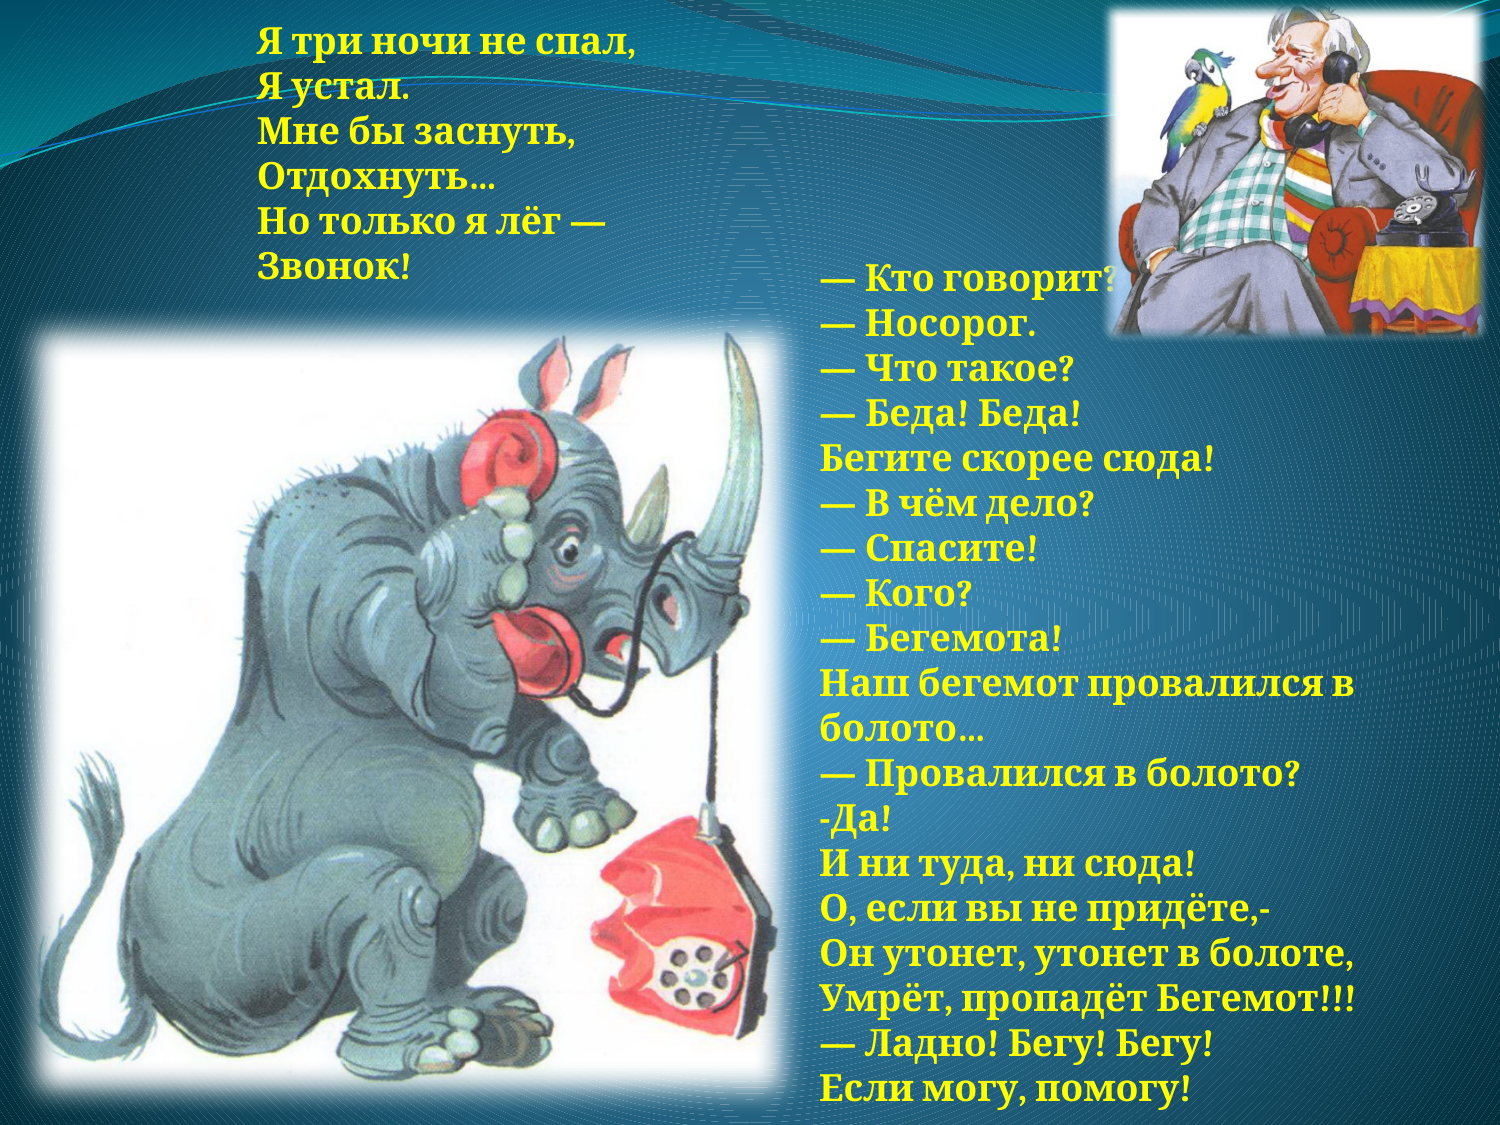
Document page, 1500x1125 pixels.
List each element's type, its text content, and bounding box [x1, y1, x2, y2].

text_box — Кто говорит? — Носорог. — Что такое? — Беда! Беда! Бегите скорее сюда! — В чём дело? — Спасите! — Кого? — Бегемота! Наш бегемот провалился в болото… — Провалился в болото? -Да! И ни туда, ни сюда! О, если вы не придёте,- Он утонет, утонет в болоте, Умрёт, пропадёт Бегемот!!! — Ладно! Бегу! Бегу! Если могу, помогу! [804, 246, 1478, 1117]
picture [9, 304, 810, 1119]
text_box Я три ночи не спал, Я устал. Мне бы заснуть, Отдохнуть… Но только я лёг — Звонок! [242, 9, 668, 295]
picture [1099, 0, 1491, 344]
